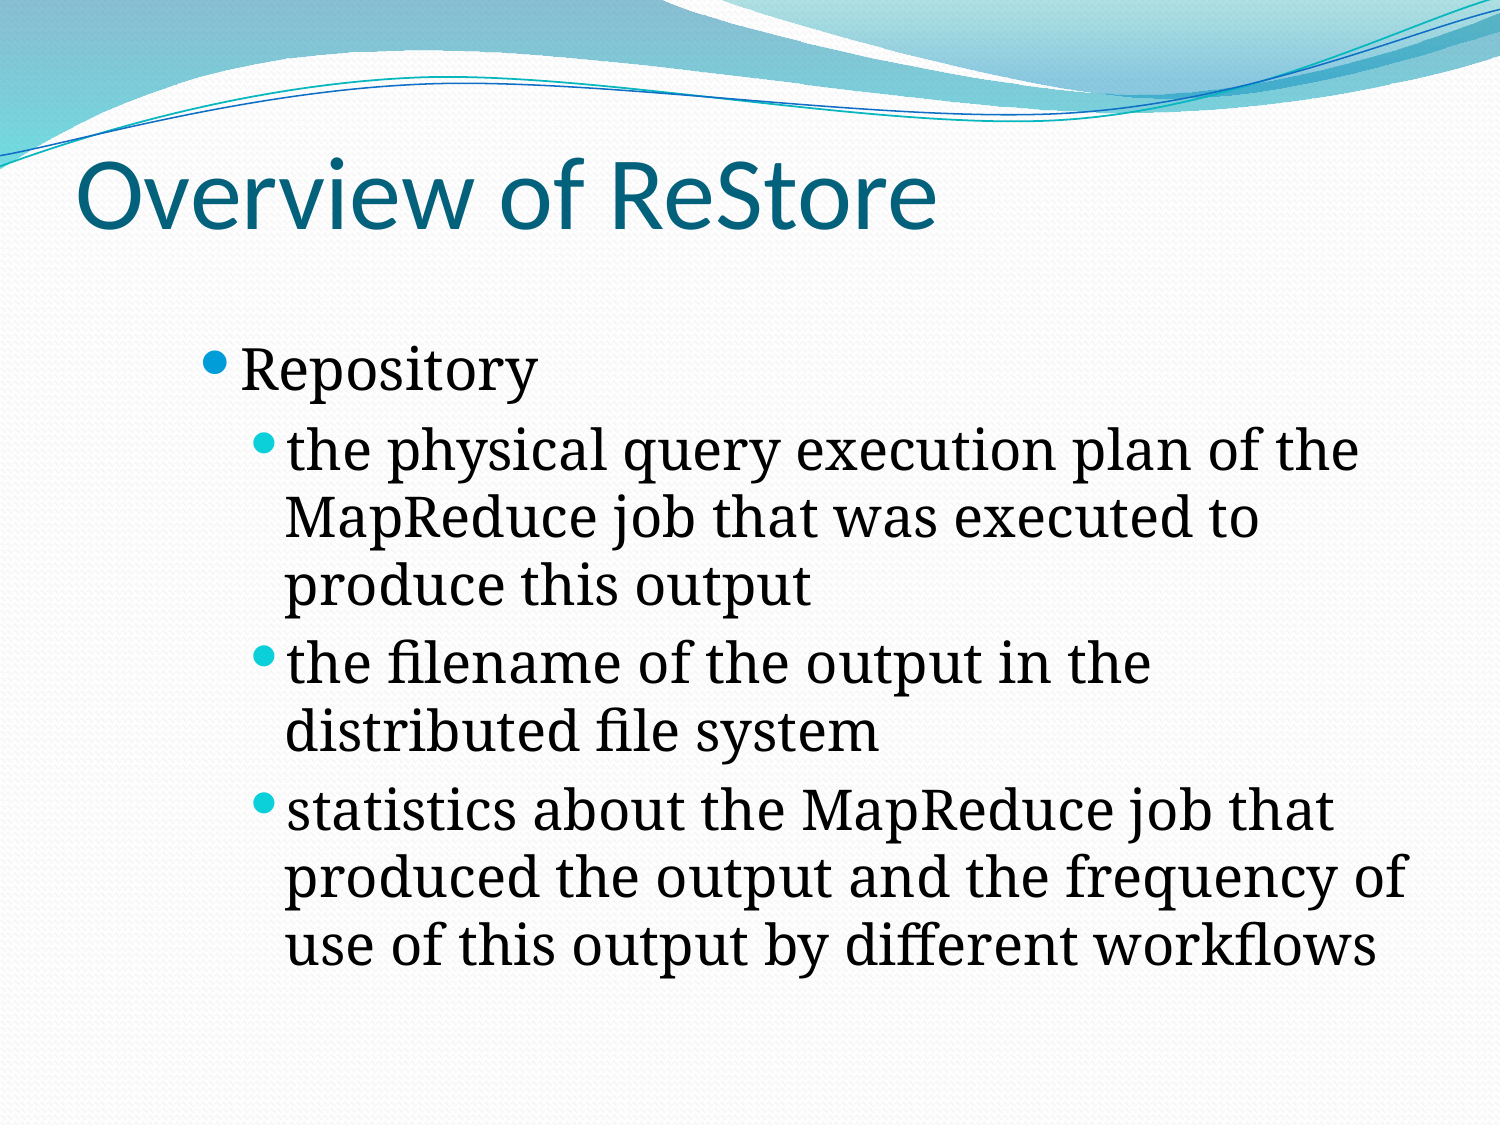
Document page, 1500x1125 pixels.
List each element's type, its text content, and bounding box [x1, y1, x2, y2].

list Repository the physical query execution plan of the MapReduce job that was executed to produce this output the filename of the output in the distributed file system statistics about the MapReduce job that produced the output and the frequency of use of this output by different workflows [75, 324, 1425, 1045]
title Overview of ReStore [75, 62, 1425, 250]
